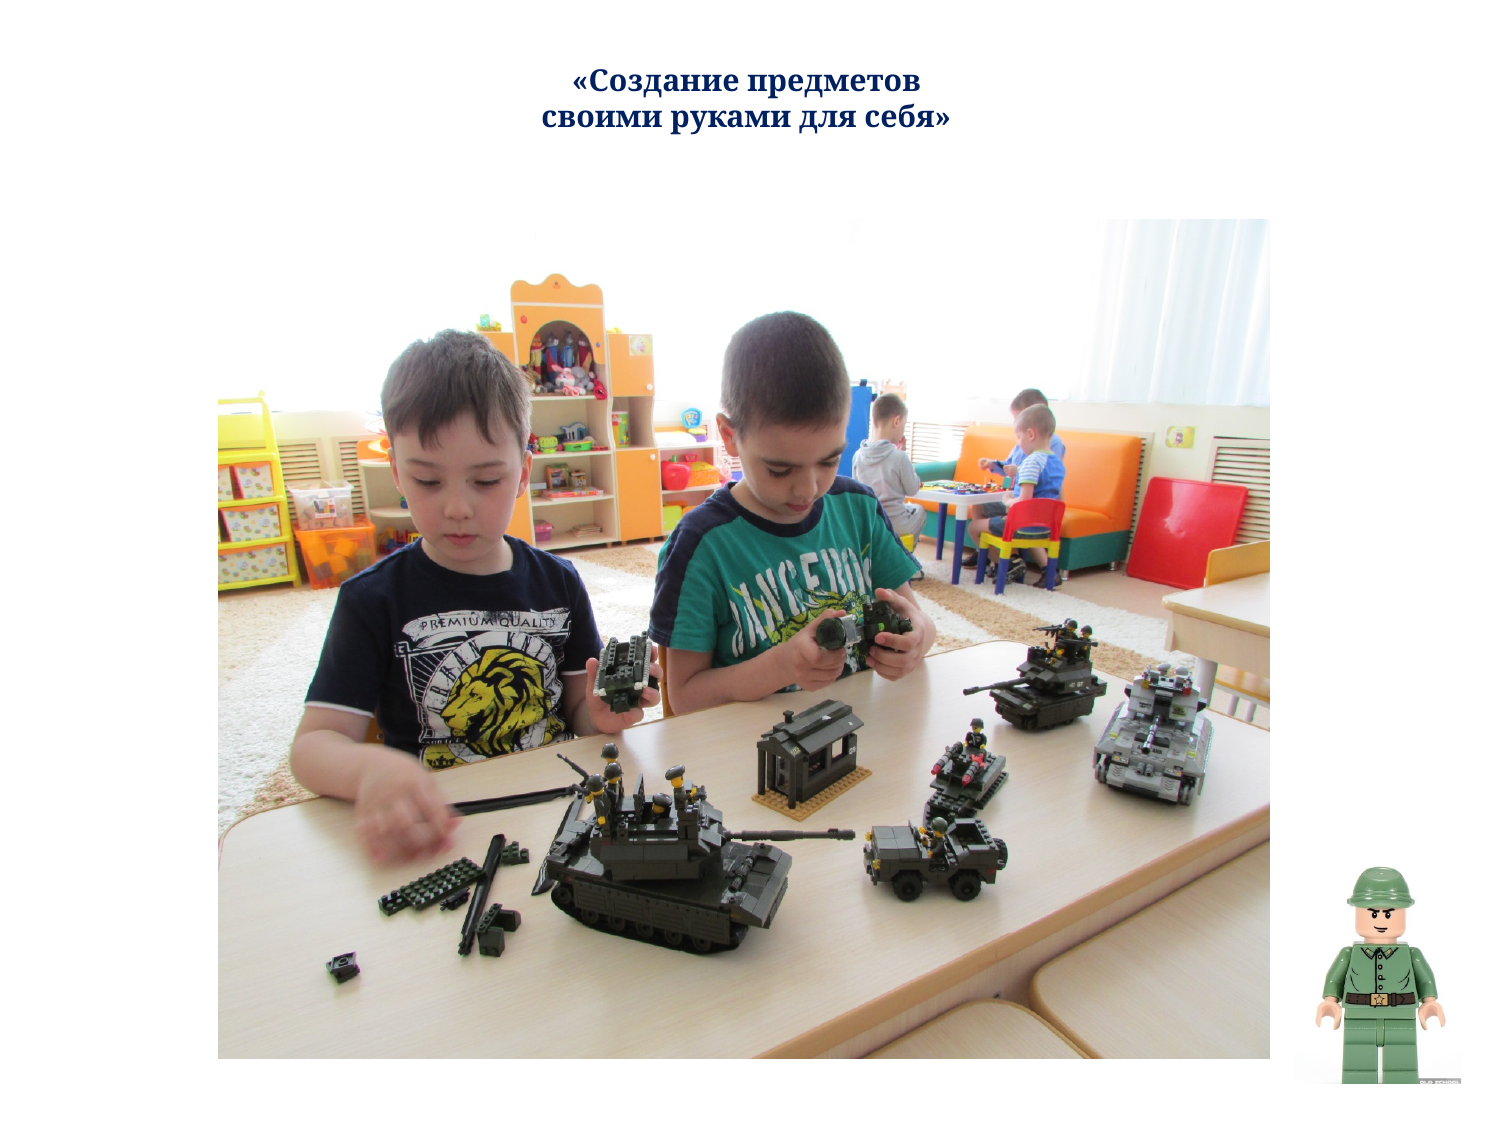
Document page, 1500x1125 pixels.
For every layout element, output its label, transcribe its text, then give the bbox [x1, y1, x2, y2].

picture [218, 219, 1270, 1059]
picture [1293, 845, 1462, 1084]
title «Создание предметов своими руками для себя» [29, 3, 1471, 191]
